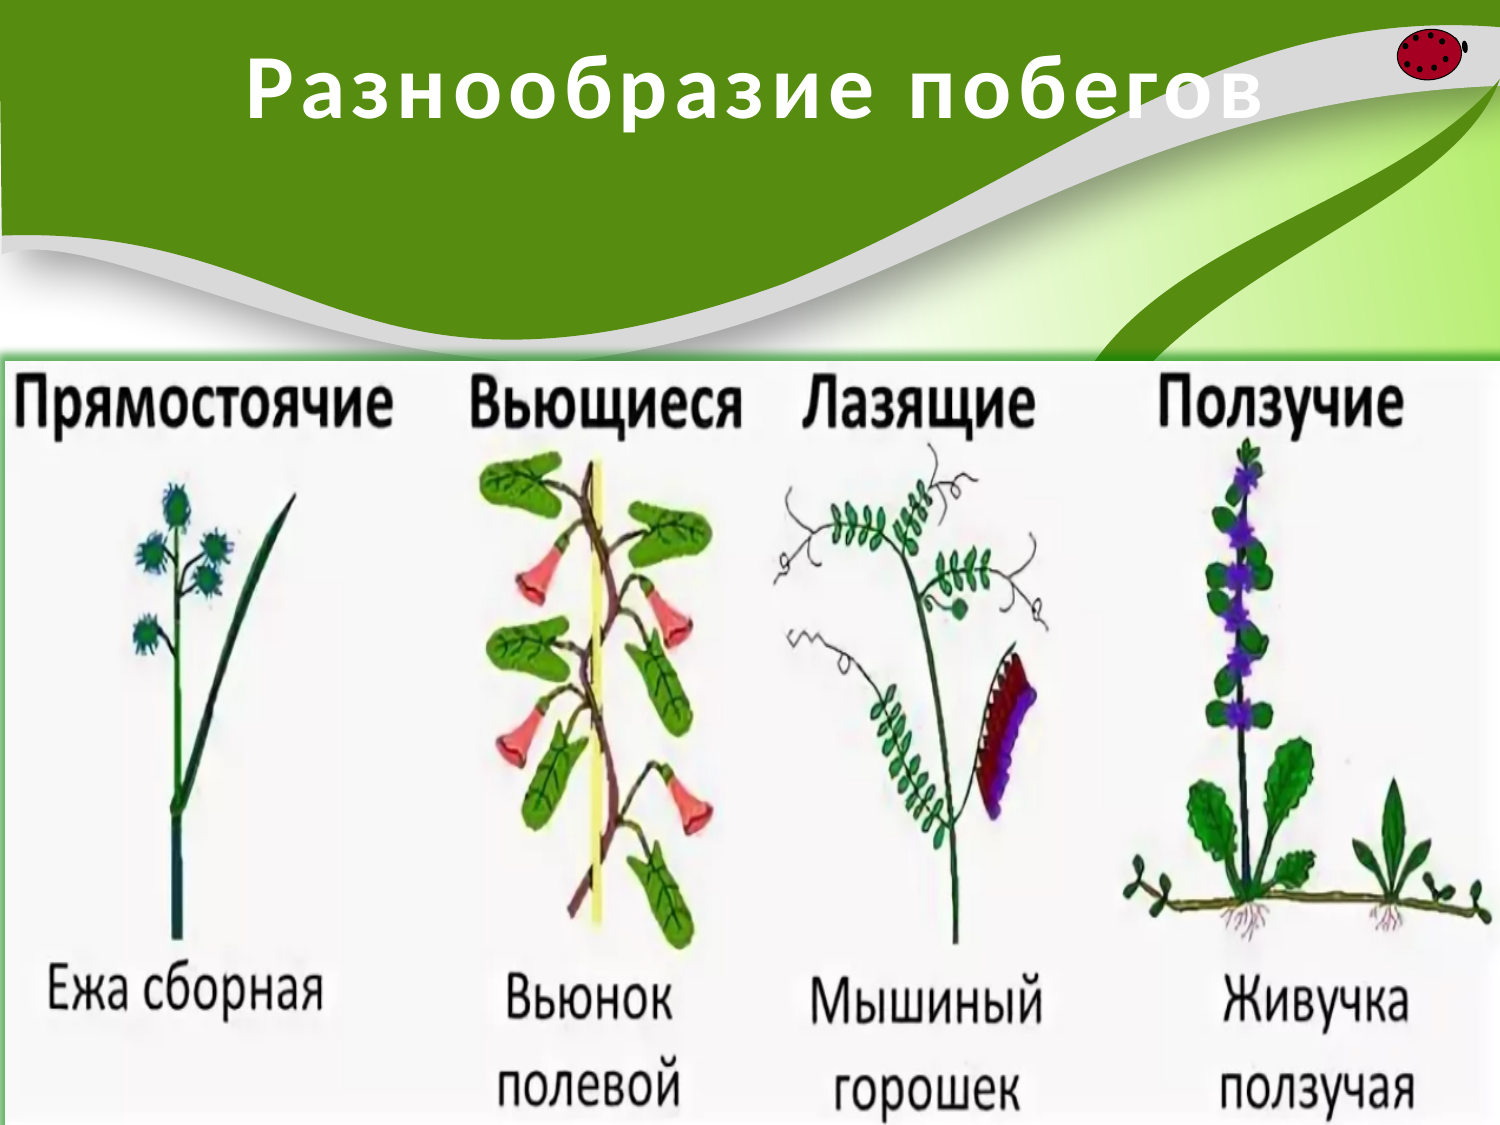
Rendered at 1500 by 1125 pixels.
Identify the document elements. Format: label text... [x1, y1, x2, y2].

picture [5, 361, 1500, 1125]
text_box Разнообразие побегов [5, 19, 1500, 188]
